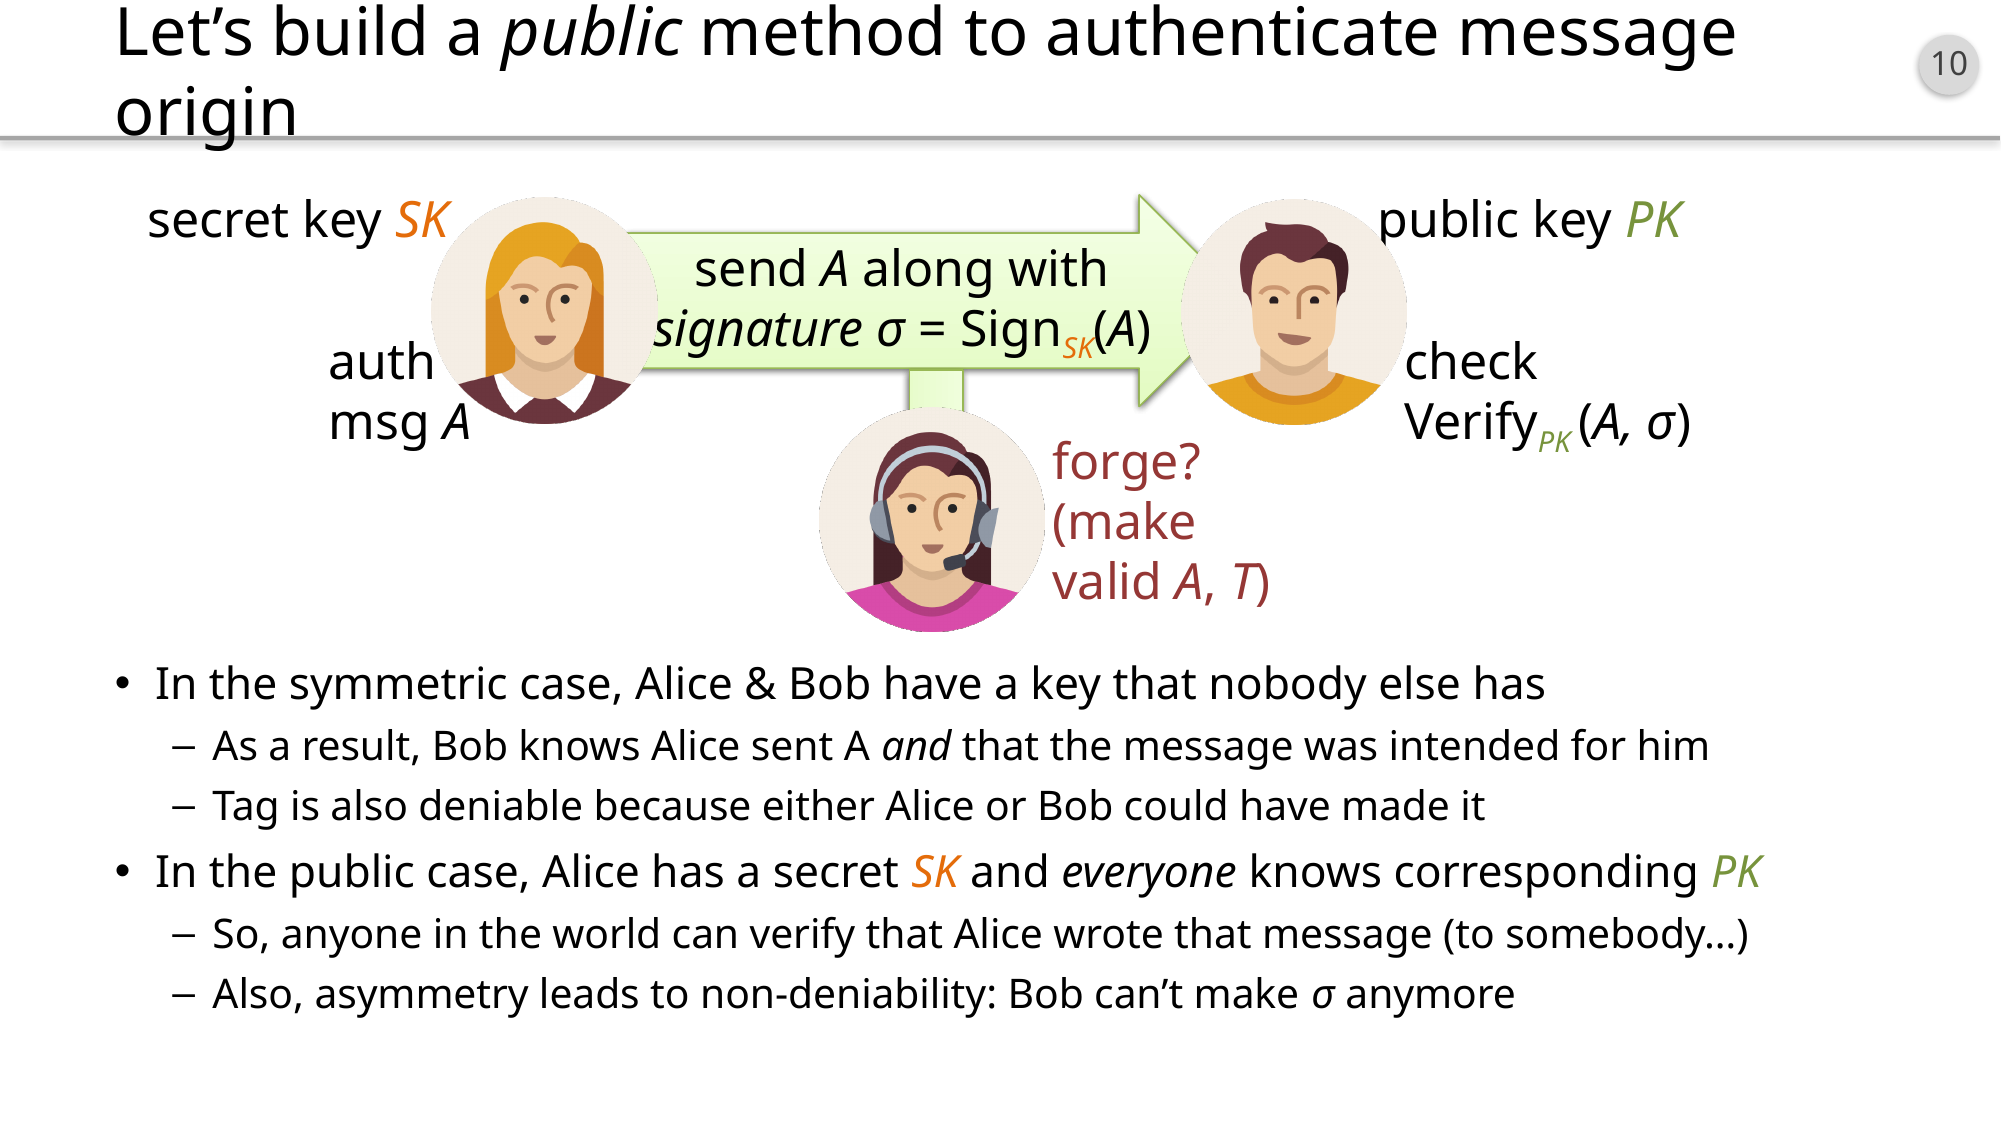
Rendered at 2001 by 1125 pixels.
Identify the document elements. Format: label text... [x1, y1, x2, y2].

title Let’s build a public method to authenticate message origin [99, 24, 1900, 114]
text_box check VerifyPK (A, σ) [1389, 322, 1707, 466]
picture [431, 197, 659, 425]
text_box public key PK [1362, 180, 1697, 255]
picture [1181, 199, 1407, 425]
text_box auth msg A [313, 322, 503, 458]
text_box secret key SK [132, 180, 464, 255]
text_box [627, 194, 1246, 633]
list In the symmetric case, Alice & Bob have a key that nobody else has As a result, Bob knows Alice sent A and that the message was intended for him Tag is also deniable because either Alice or Bob could have made it In the public case, Alice has a secret SK and everyone knows corresponding PK So, anyone in the world can verify that Alice wrote that message (to somebody…) Also, asymmetry leads to non-deniability: Bob can’t make σ anymore [99, 647, 1900, 1125]
text_box forge? (make valid A, T) [1252, 432, 1285, 617]
